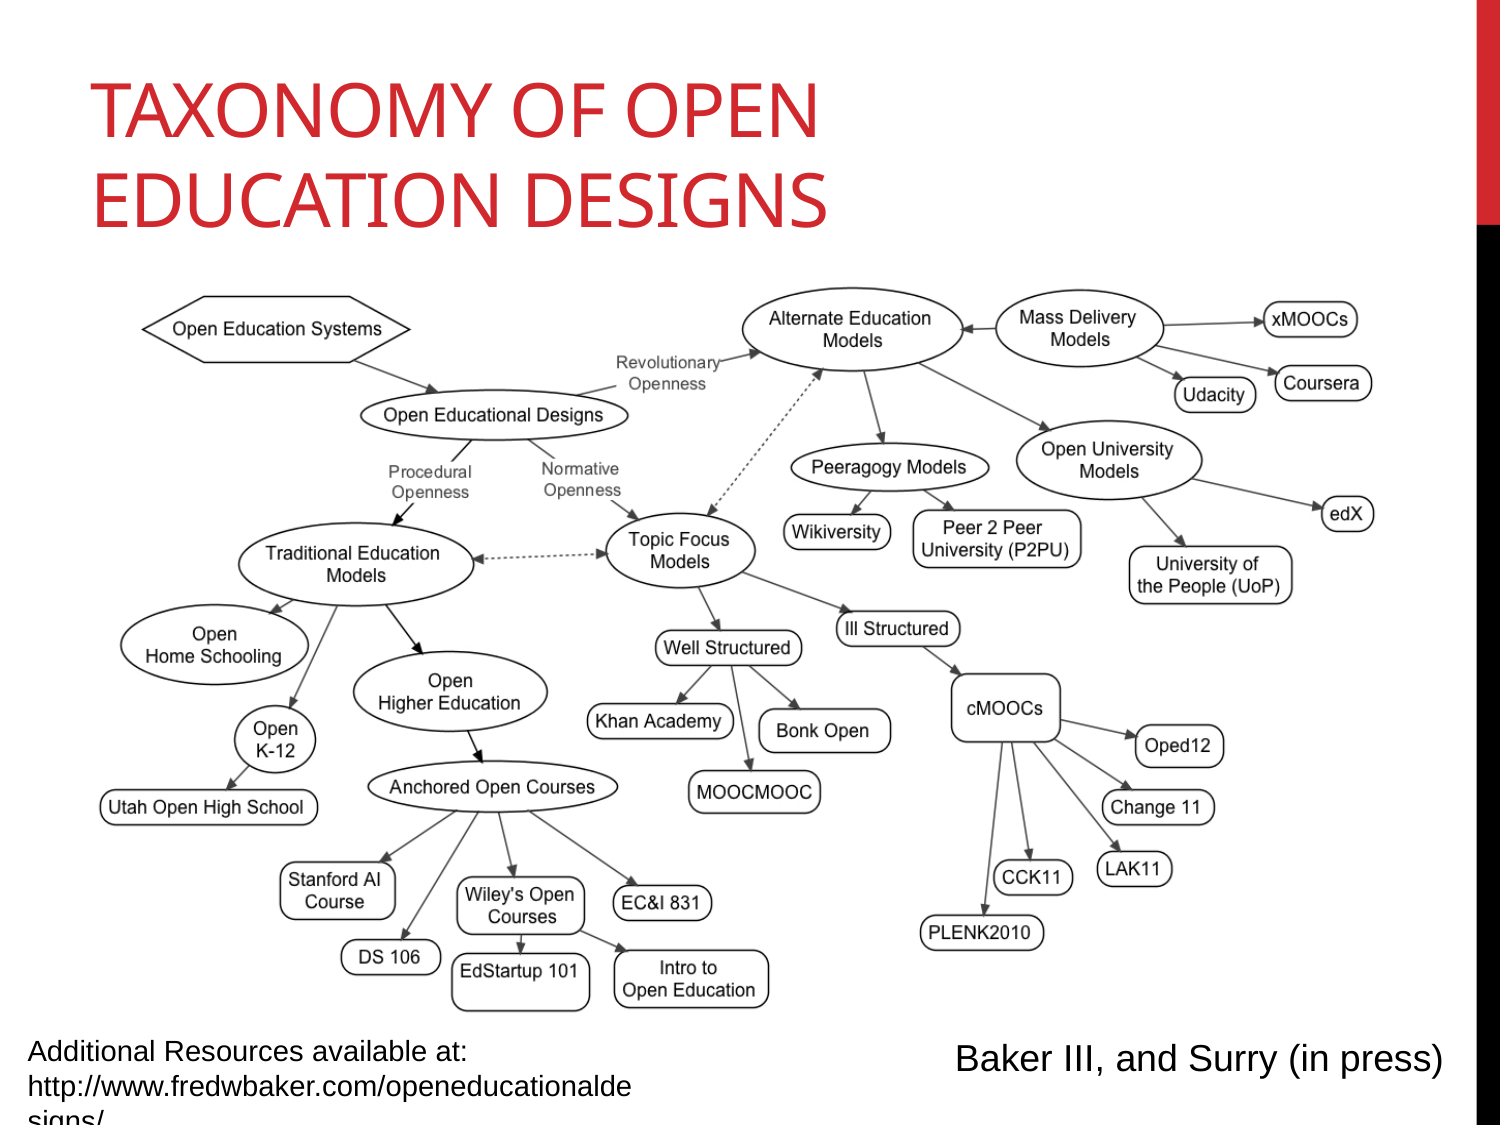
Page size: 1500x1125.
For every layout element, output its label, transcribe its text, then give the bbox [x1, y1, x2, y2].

title Taxonomy of Open Education Designs [75, 25, 1025, 250]
picture [74, 261, 1401, 1038]
text_box Baker III, and Surry (in press) [940, 1026, 1460, 1087]
footer Additional Resources available at: http://www.fredwbaker.com/openeducationaldesigns/ [12, 1025, 663, 1113]
